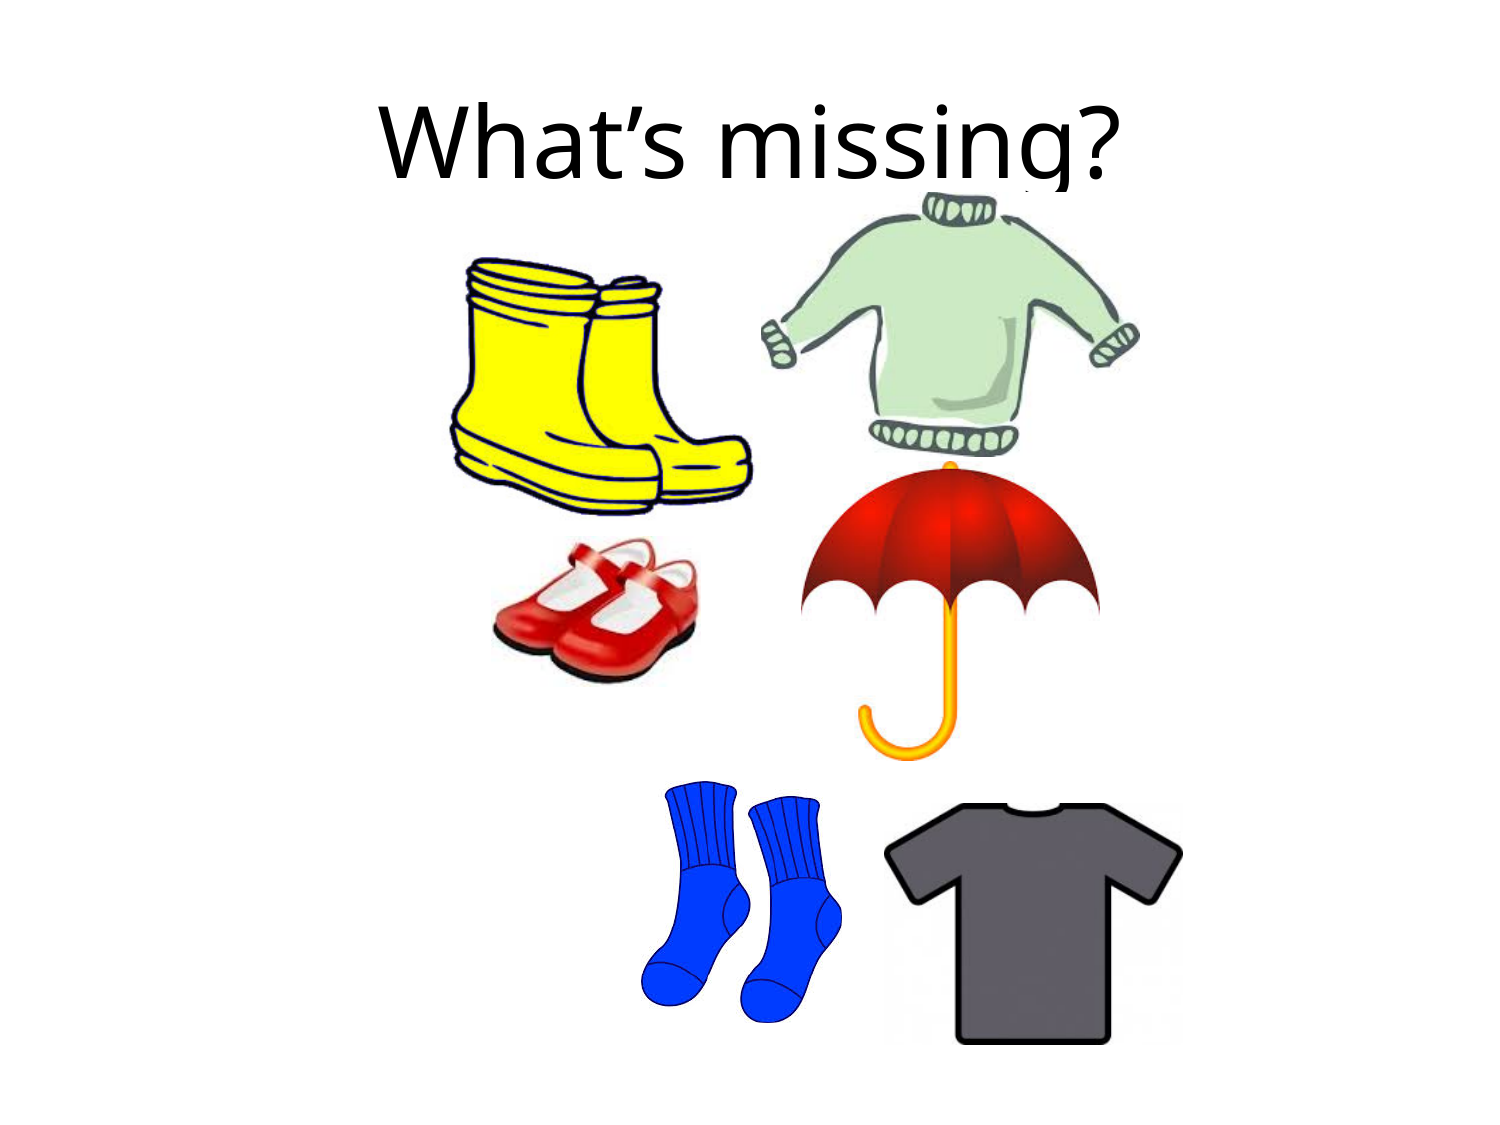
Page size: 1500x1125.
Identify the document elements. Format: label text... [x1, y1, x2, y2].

picture [491, 535, 701, 687]
picture [641, 780, 842, 1024]
picture [884, 803, 1183, 1045]
title What’s missing? [75, 45, 1425, 233]
picture [430, 192, 1141, 528]
picture [800, 461, 1100, 762]
